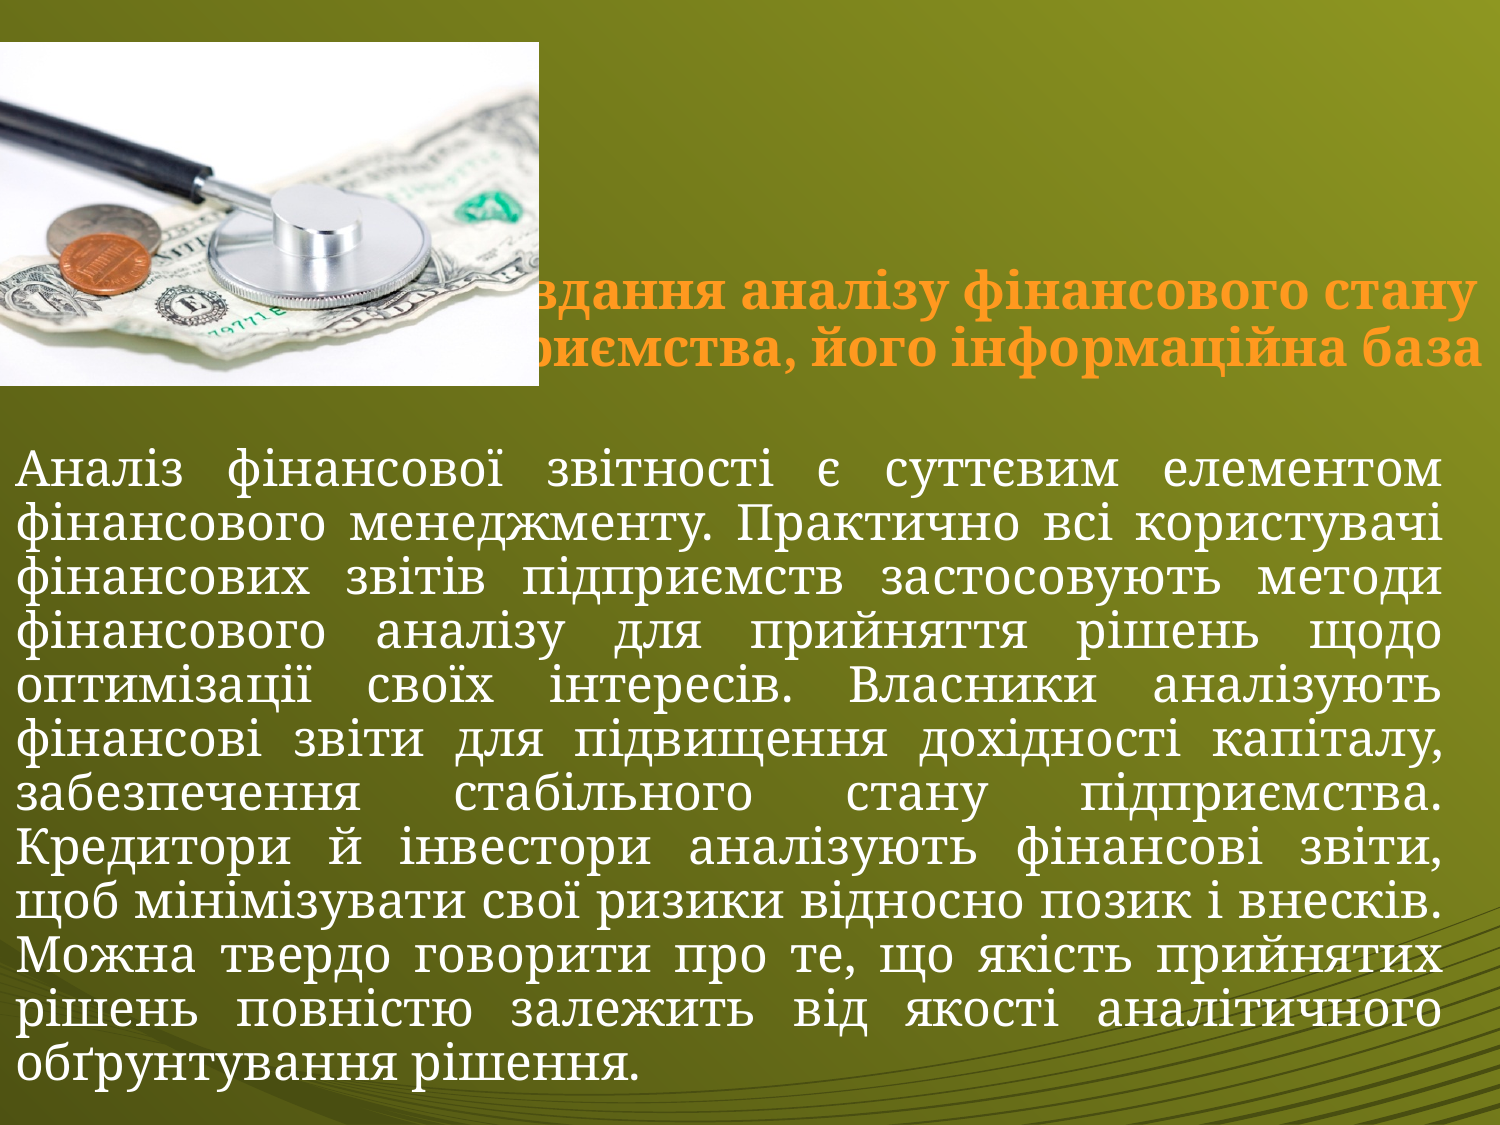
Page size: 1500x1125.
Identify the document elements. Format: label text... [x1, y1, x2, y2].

list Аналіз фінансової звітності є суттєвим елементом фінансового ме­неджменту. Практично всі користувачі фінансових звітів підприємств застосовують методи фінансового аналізу для прийняття рішень щодо оптимізації своїх інтересів. Власники аналізують фінансові звіти для підви­щення дохідності капіталу, забезпечення стабільного стану підприємства. Кредитори й інвестори аналізують фінансові звіти, щоб мінімізувати свої ризики відносно позик і внесків. Можна твердо говорити про те, що якість прийнятих рішень повністю залежить від якості аналітичного обґрунту­вання рішення. [0, 391, 1459, 1083]
title 1. Завдання аналізу фінансового стану підприємства, його інформаційна база [379, 251, 1500, 442]
picture [0, 42, 539, 386]
